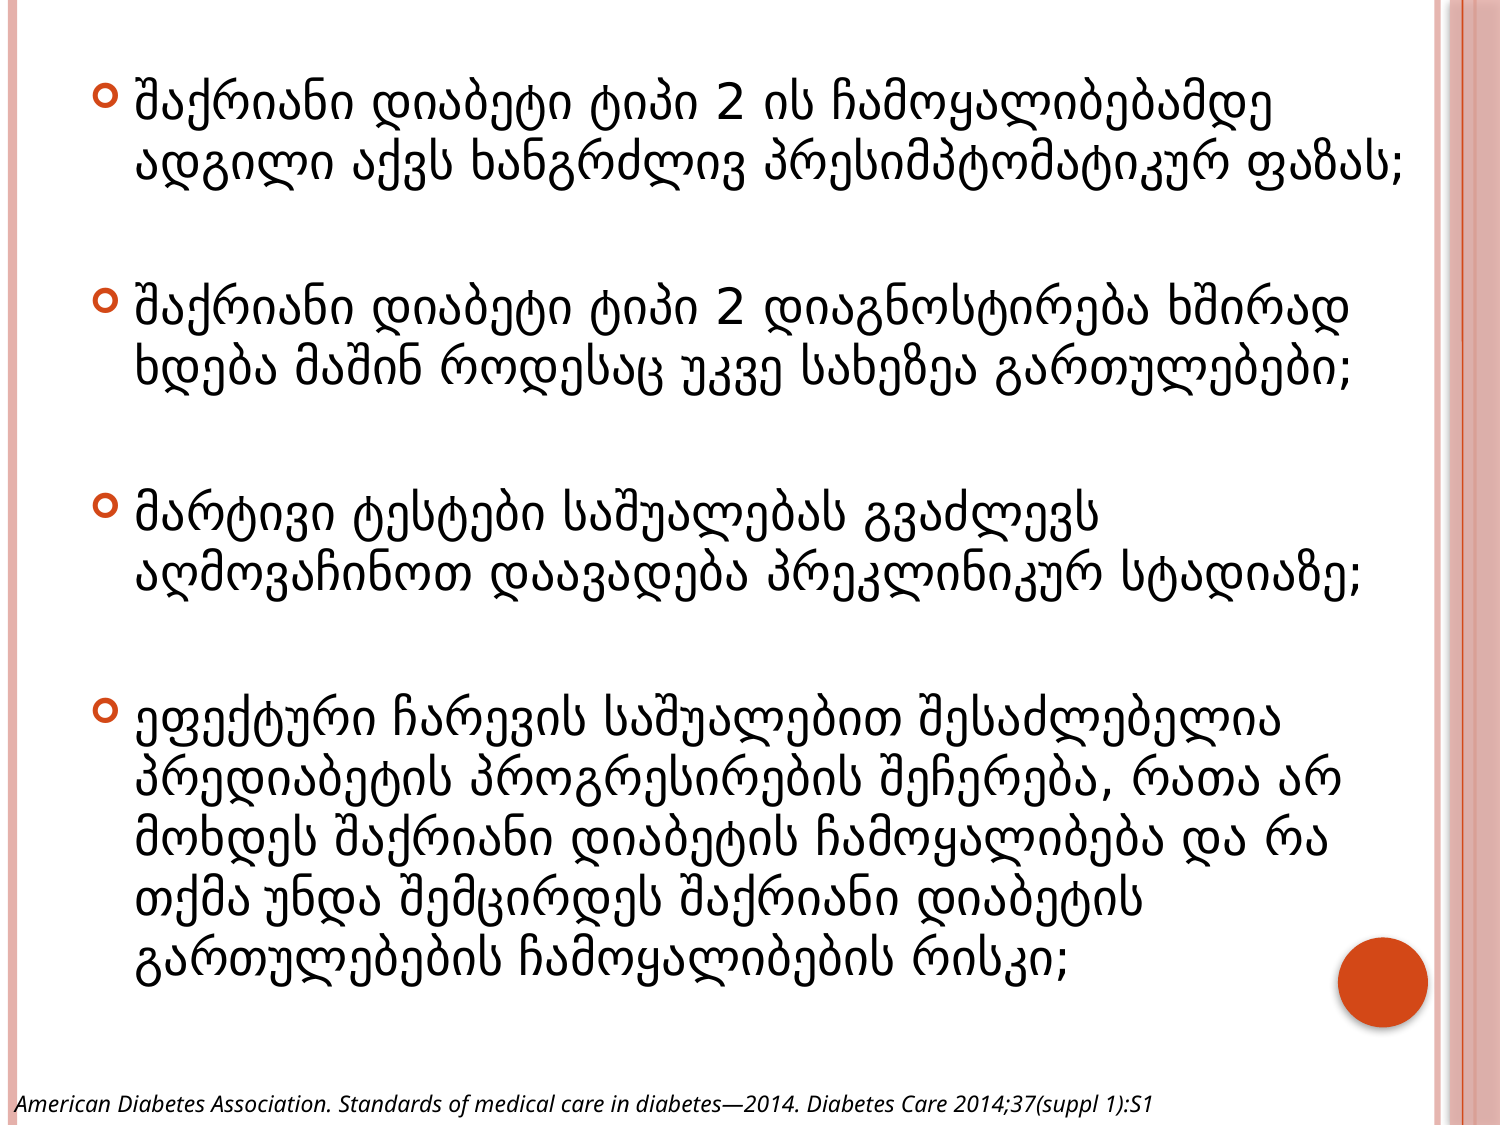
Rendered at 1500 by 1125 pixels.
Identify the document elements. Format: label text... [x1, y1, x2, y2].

text_box American Diabetes Association. Standards of medical care in diabetes—2014. Diabetes Care 2014;37(suppl 1):S1 [0, 1082, 1475, 1125]
list შაქრიანი დიაბეტი ტიპი 2 ის ჩამოყალიბებამდე ადგილი აქვს ხანგრძლივ პრესიმპტომატიკურ ფაზას; შაქრიანი დიაბეტი ტიპი 2 დიაგნოსტირება ხშირად ხდება მაშინ როდესაც უკვე სახეზეა გართულებები; მარტივი ტესტები საშუალებას გვაძლევს აღმოვაჩინოთ დაავადება პრეკლინიკურ სტადიაზე; ეფექტური ჩარევის საშუალებით შესაძლებელია პრედიაბეტის პროგრესირების შეჩერება, რათა არ მოხდეს შაქრიანი დიაბეტის ჩამოყალიბება და რა თქმა უნდა შემცირდეს შაქრიანი დიაბეტის გართულებების ჩამოყალიბების რისკი; [75, 62, 1450, 1062]
